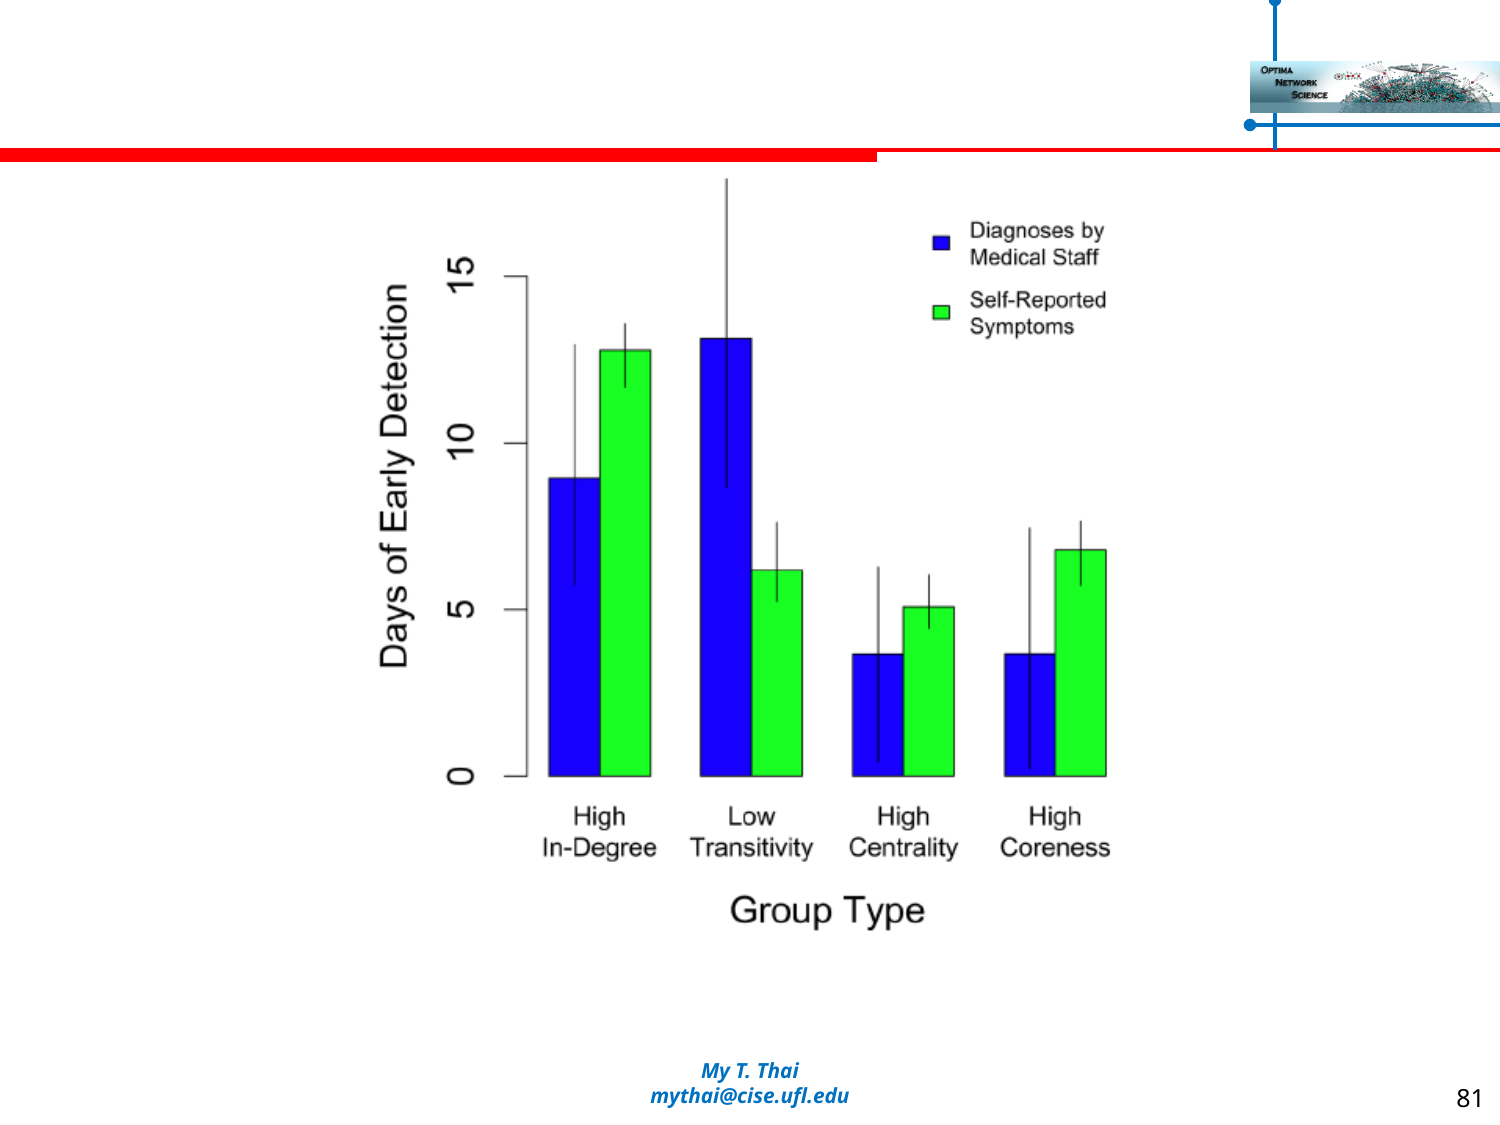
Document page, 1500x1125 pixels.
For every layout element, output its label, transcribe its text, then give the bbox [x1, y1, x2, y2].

picture [1250, 61, 1500, 113]
picture [371, 173, 1129, 951]
footer My T. Thai mythai@cise.ufl.edu [512, 1049, 988, 1125]
slide_number 81 [1174, 1074, 1500, 1125]
